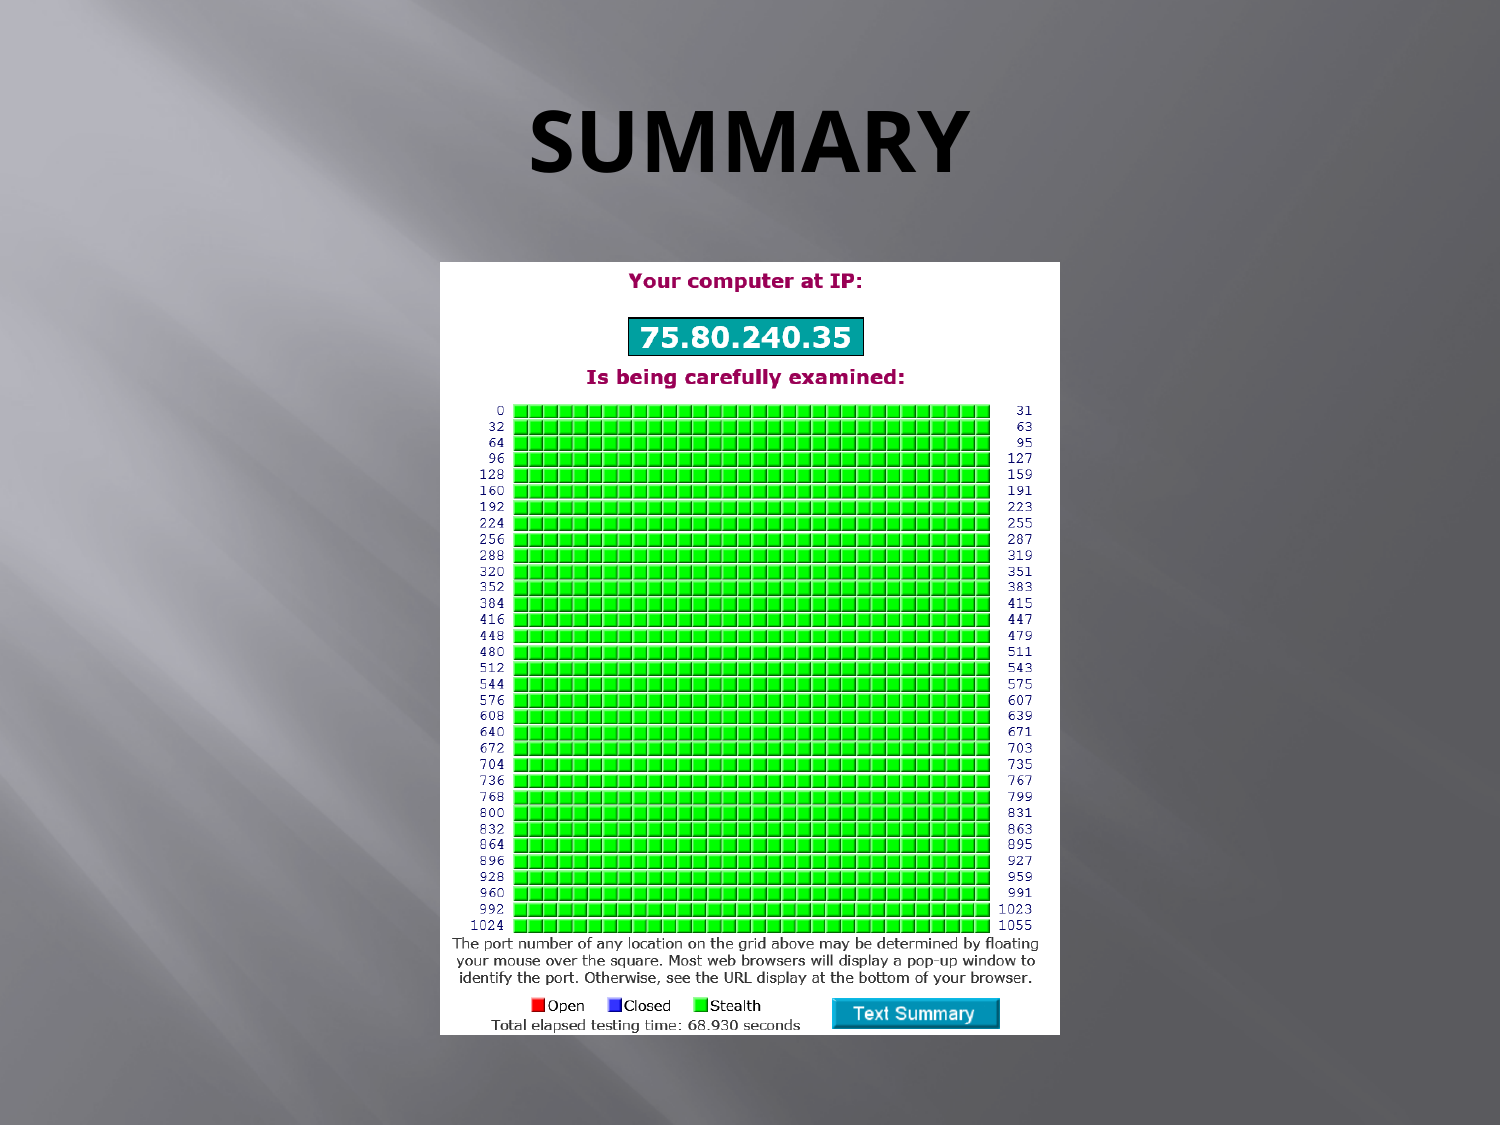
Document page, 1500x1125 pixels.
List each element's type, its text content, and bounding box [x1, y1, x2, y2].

title SUMMARY [75, 45, 1425, 233]
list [439, 262, 1061, 1036]
